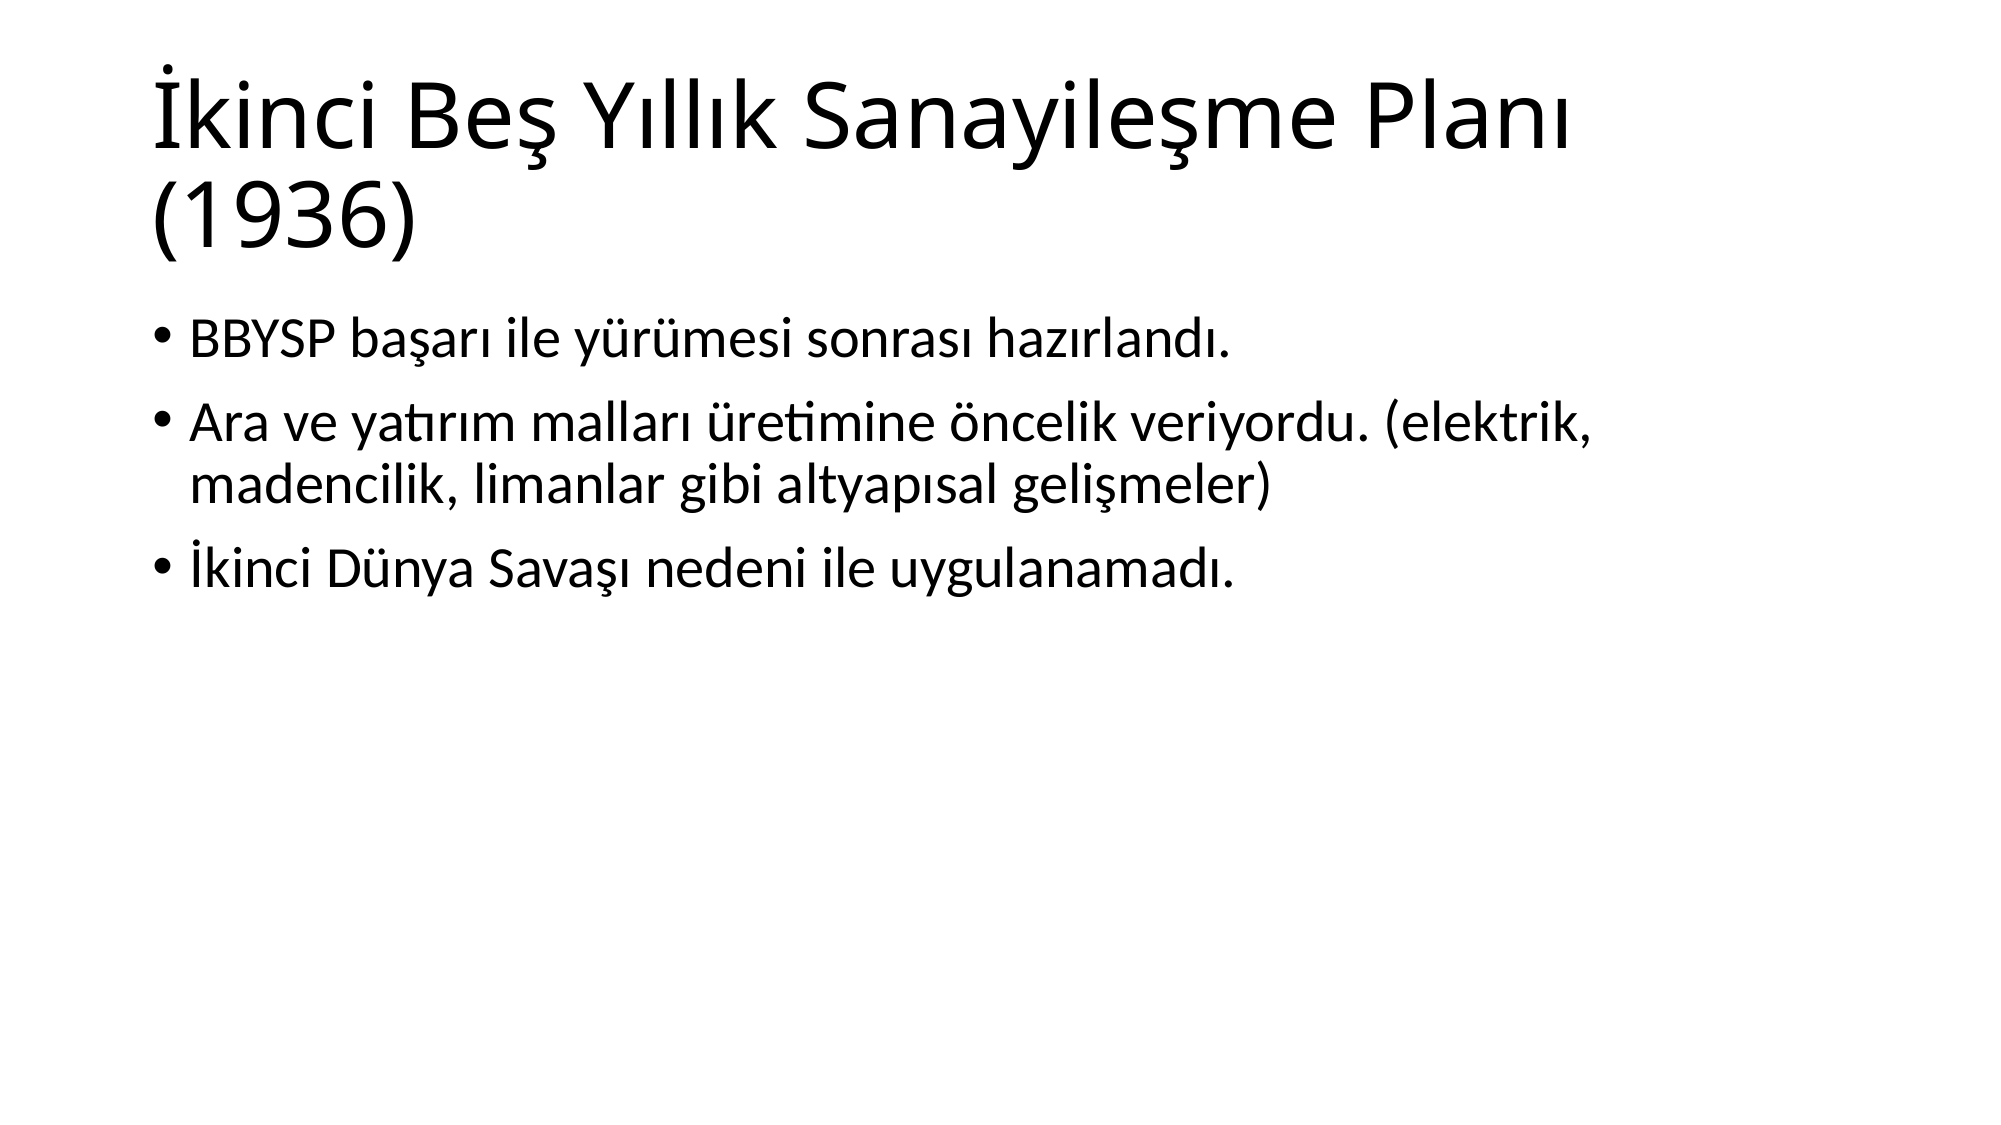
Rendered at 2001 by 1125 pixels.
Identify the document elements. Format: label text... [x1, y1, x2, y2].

list BBYSP başarı ile yürümesi sonrası hazırlandı. Ara ve yatırım malları üretimine öncelik veriyordu. (elektrik, madencilik, limanlar gibi altyapısal gelişmeler) İkinci Dünya Savaşı nedeni ile uygulanamadı. [137, 299, 1863, 1014]
title İkinci Beş Yıllık Sanayileşme Planı (1936) [137, 59, 1863, 278]
